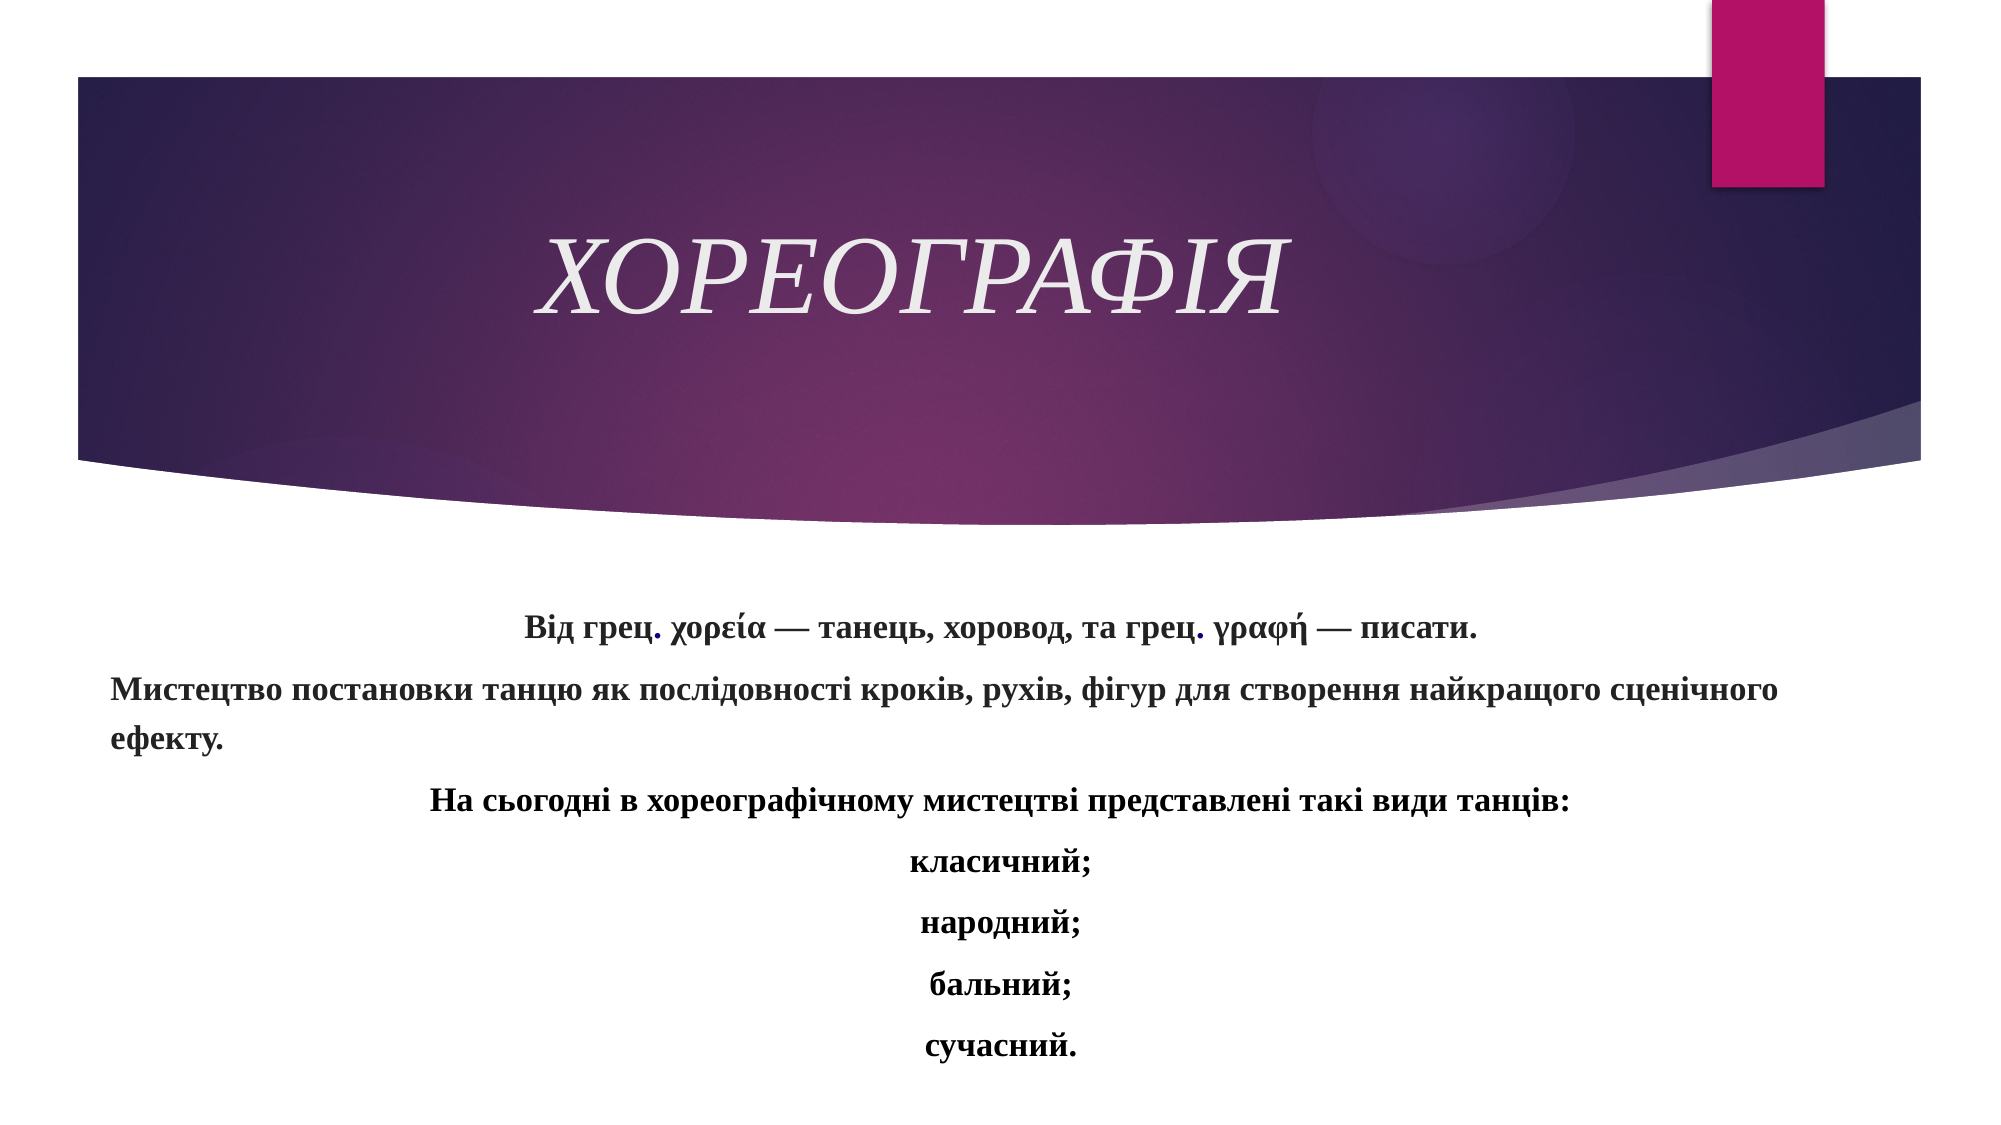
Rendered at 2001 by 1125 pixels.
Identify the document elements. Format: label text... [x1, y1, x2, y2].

title ХОРЕОГРАФІЯ [188, 174, 1638, 363]
list Від грец. χορεία — танець, хоровод, та грец. γραφή — писати. Мистецтво постановки танцю як послідовності кроків, рухів, фігур для створення найкращого сценічного ефекту. На сьогодні в хореографічному мистецтві представлені такі види танців: класичний; народний; бальний; сучасний. [95, 551, 1908, 1072]
